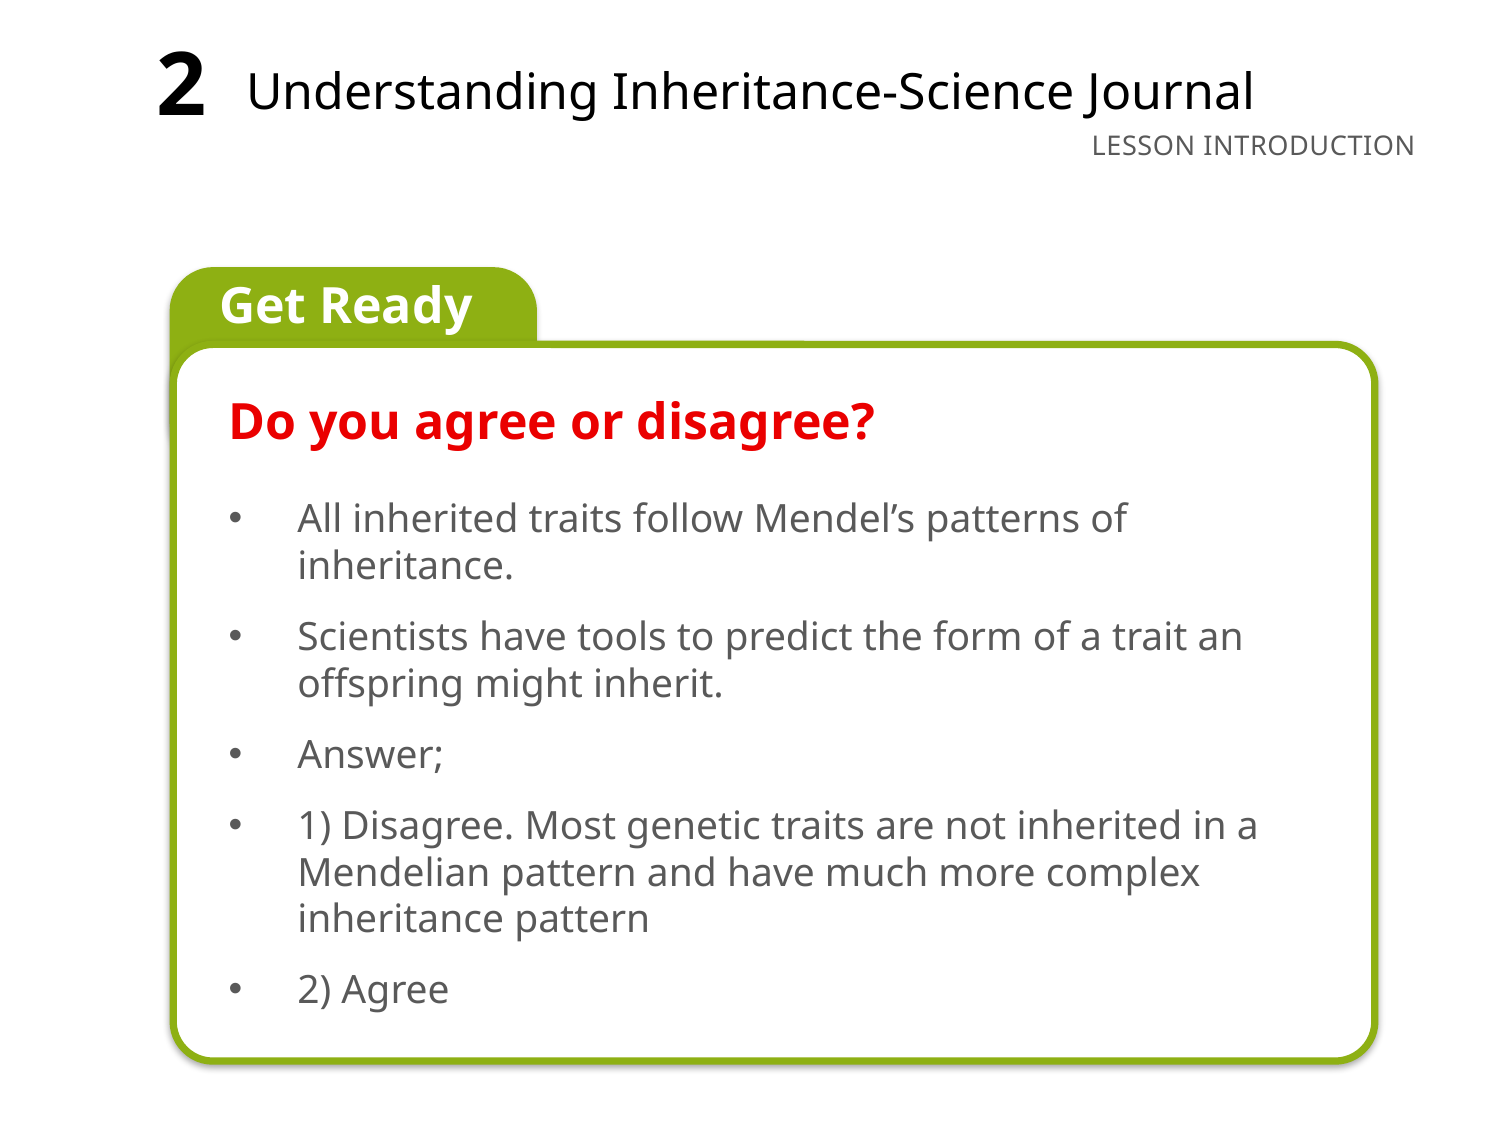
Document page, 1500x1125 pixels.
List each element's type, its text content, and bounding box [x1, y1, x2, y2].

list Understanding Inheritance-Science Journal [231, 51, 1416, 129]
text_box Do you agree or disagree? [213, 381, 1341, 457]
list All inherited traits follow Mendel’s patterns of inheritance. Scientists have tools to predict the form of a trait an offspring might inherit. Answer; 1) Disagree. Most genetic traits are not inherited in a Mendelian pattern and have much more complex inheritance pattern 2) Agree [213, 486, 1341, 1025]
list 2 [141, 19, 230, 142]
